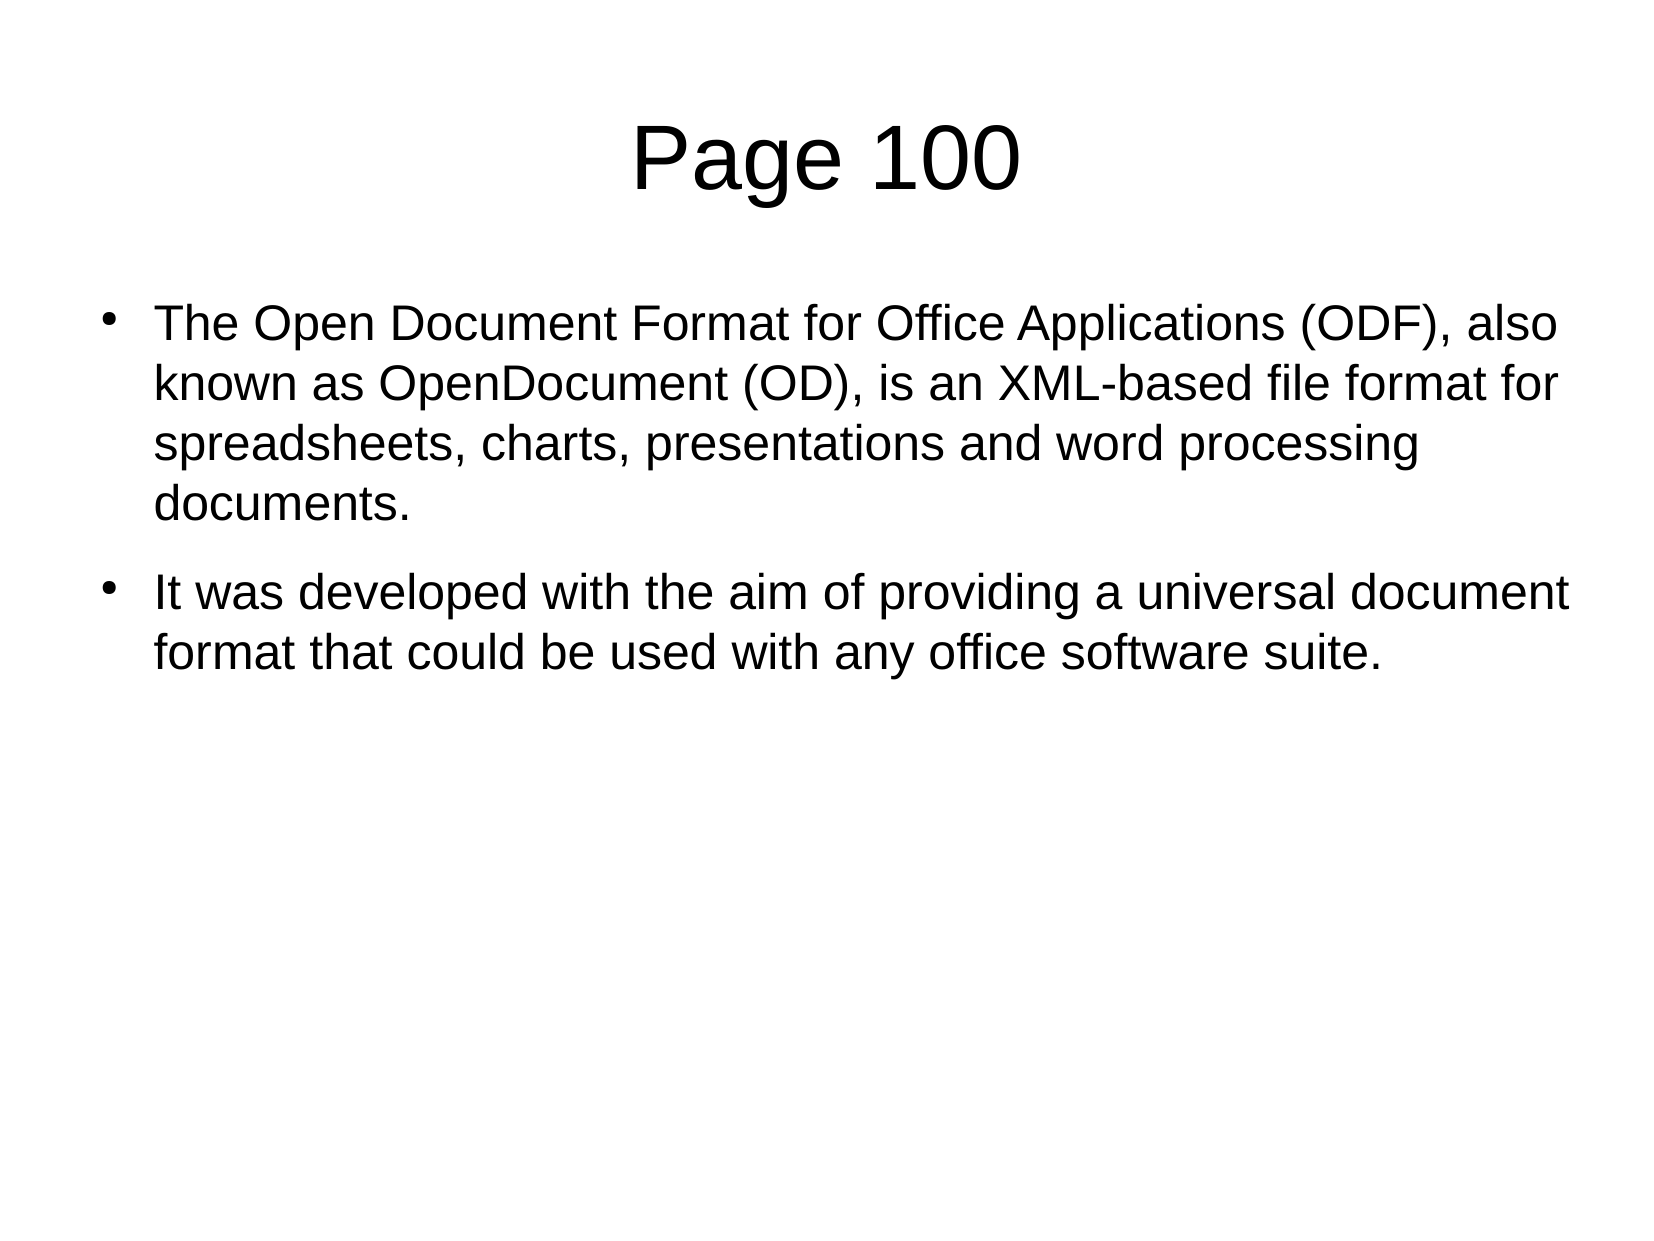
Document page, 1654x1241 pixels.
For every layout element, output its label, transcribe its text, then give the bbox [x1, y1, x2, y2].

list The Open Document Format for Office Applications (ODF), also known as OpenDocument (OD), is an XML-based file format for spreadsheets, charts, presentations and word processing documents. It was developed with the aim of providing a universal document format that could be used with any office software suite. [82, 290, 1571, 1109]
title Page 100 [82, 49, 1571, 257]
